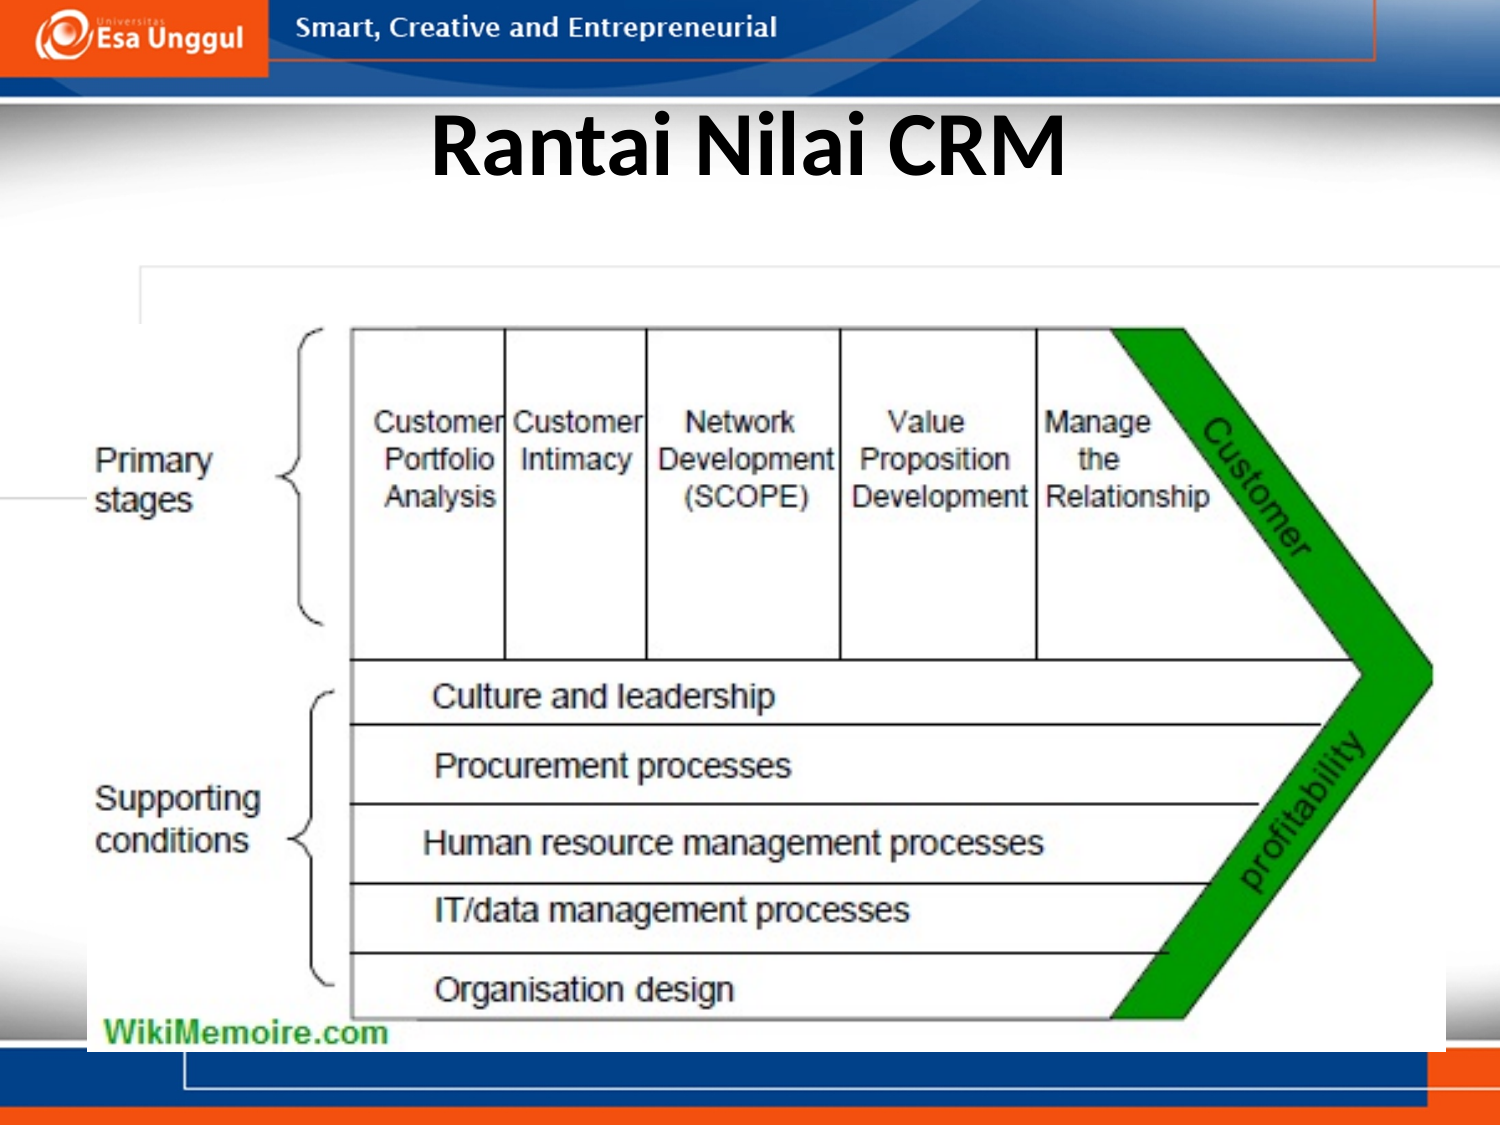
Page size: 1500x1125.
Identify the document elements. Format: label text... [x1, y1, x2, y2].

picture [0, 0, 1500, 1125]
title Rantai Nilai CRM [75, 45, 1425, 233]
